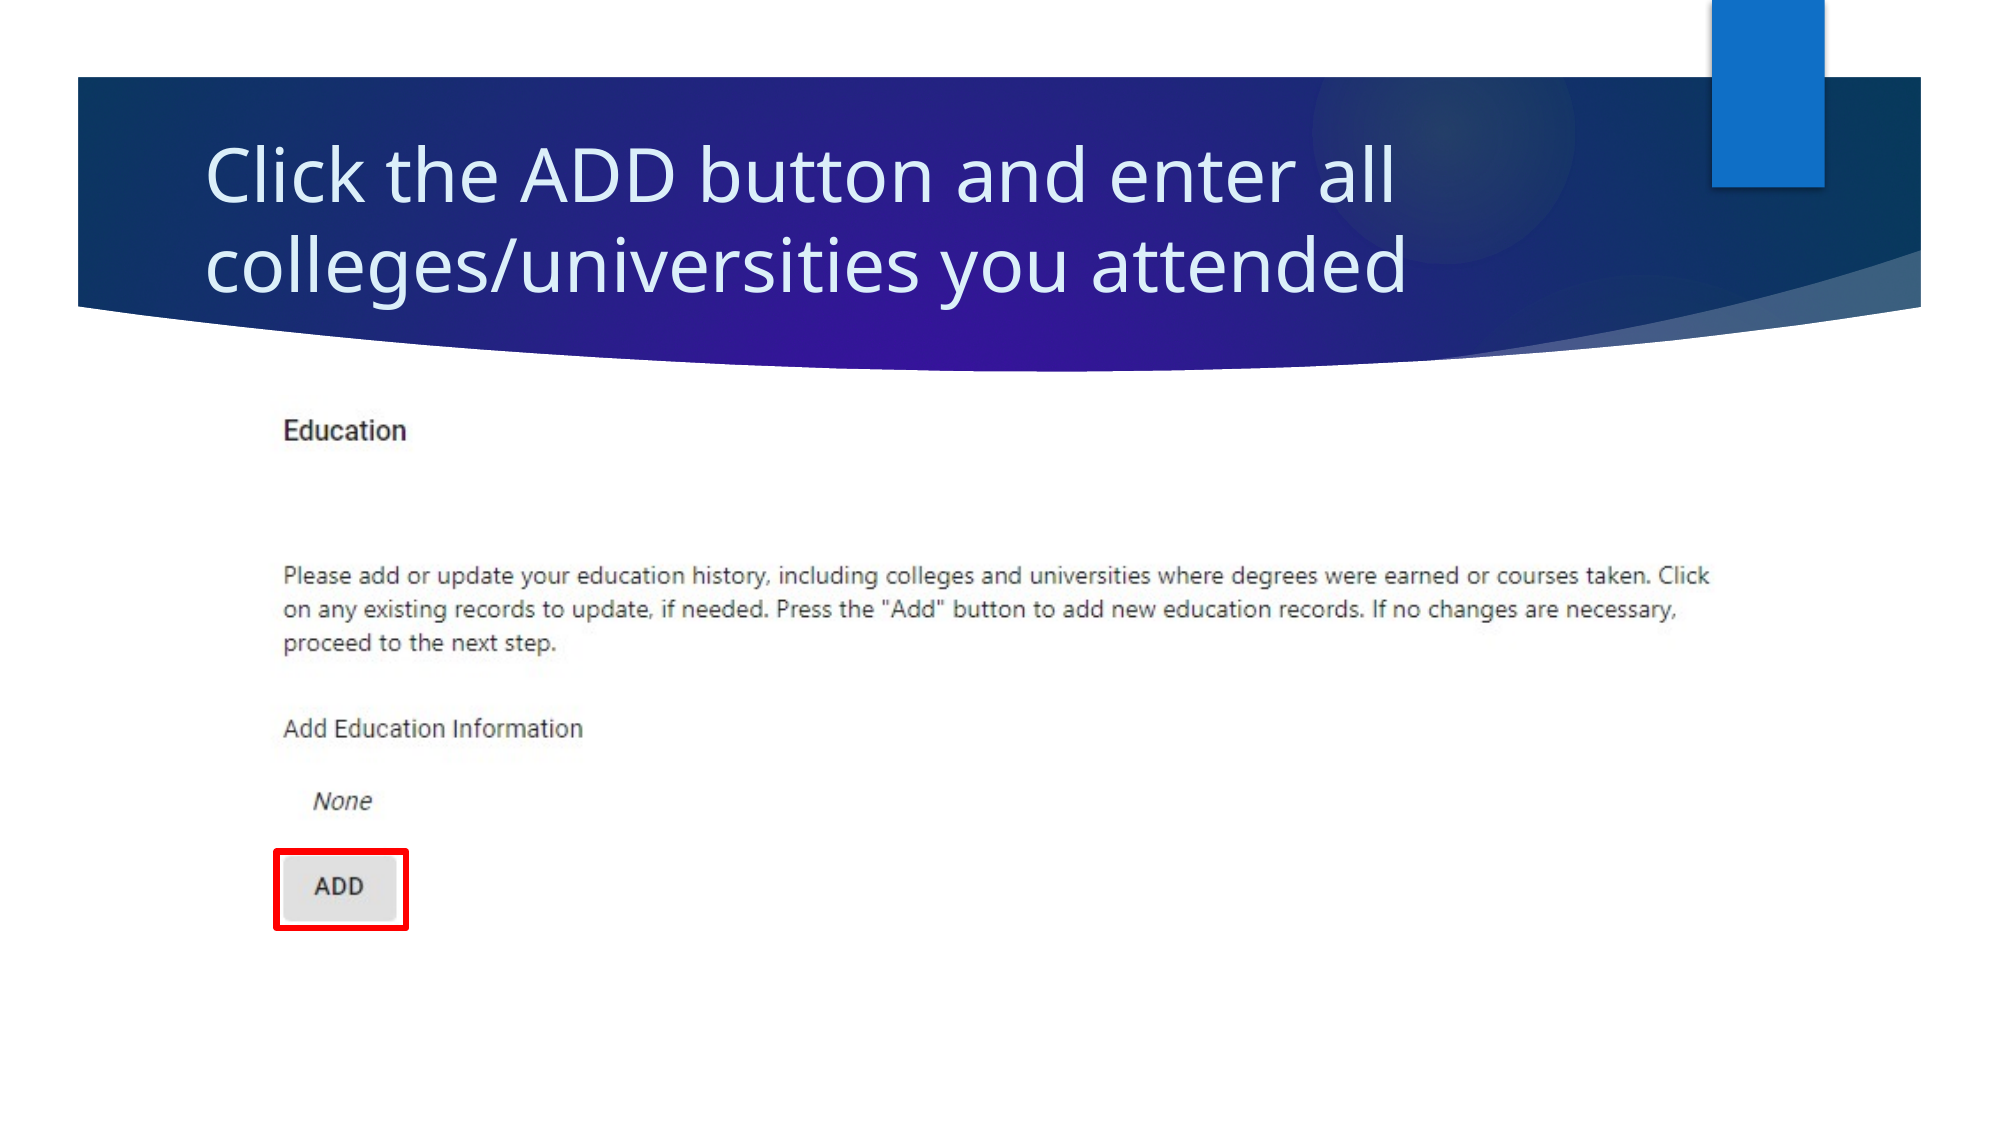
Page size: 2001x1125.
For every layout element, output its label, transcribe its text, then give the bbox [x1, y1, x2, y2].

title Click the ADD button and enter all colleges/universities you attended [189, 159, 1627, 276]
picture [243, 395, 1757, 951]
